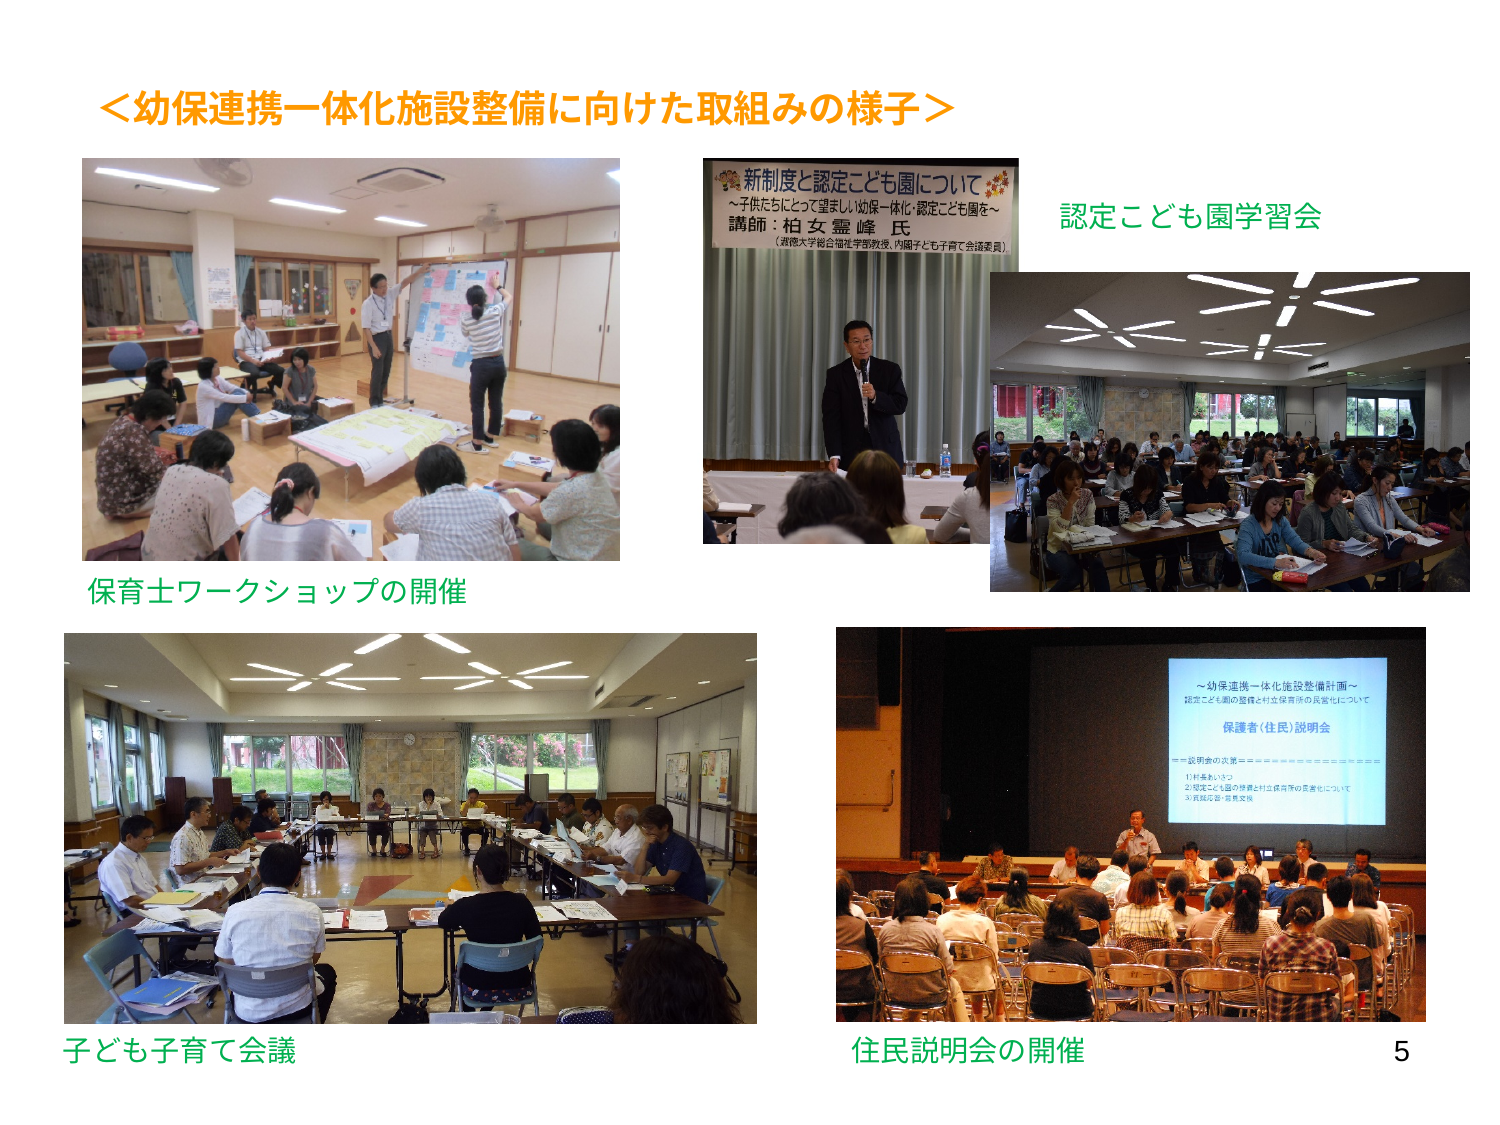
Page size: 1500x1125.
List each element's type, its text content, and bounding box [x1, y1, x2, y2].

text_box 住民説明会の開催 [836, 1029, 1101, 1075]
text_box 認定こども園学習会 [1139, 190, 1338, 241]
picture [82, 157, 1470, 592]
picture [64, 633, 758, 1024]
picture [836, 627, 1427, 1023]
text_box ＜幼保連携一体化施設整備に向けた取組みの様子＞ [81, 78, 974, 138]
text_box 子ども子育て会議 [48, 1025, 312, 1075]
text_box 保育士ワークショップの開催 [72, 566, 483, 616]
slide_number 5 [1074, 1029, 1426, 1103]
